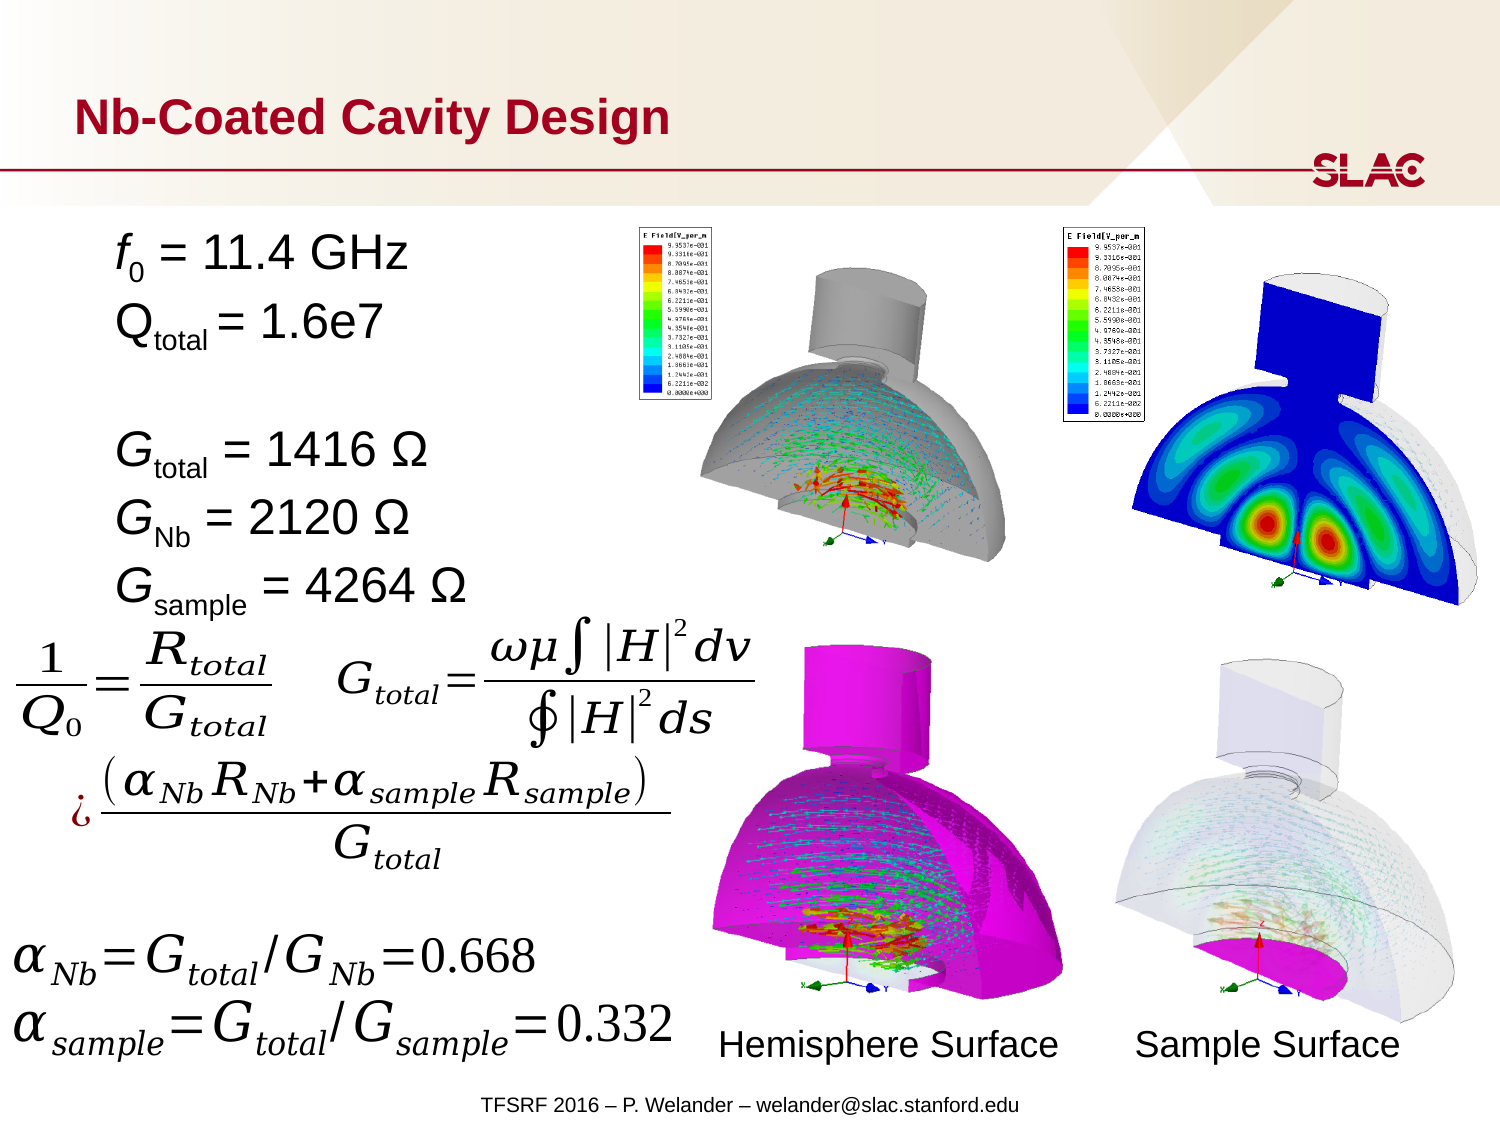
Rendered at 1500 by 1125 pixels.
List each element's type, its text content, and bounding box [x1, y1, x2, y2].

text_box f0 = 11.4 GHz Qtotal = 1.6e7 Gtotal = 1416 Ω GNb = 2120 Ω Gsample = 4264 Ω [99, 212, 543, 629]
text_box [637, 224, 1494, 1040]
title Nb-Coated Cavity Design [74, 21, 1404, 145]
text_box Hemisphere Surface [693, 1049, 1084, 1073]
text_box Sample Surface [1111, 1049, 1424, 1073]
picture [0, 0, 1500, 206]
